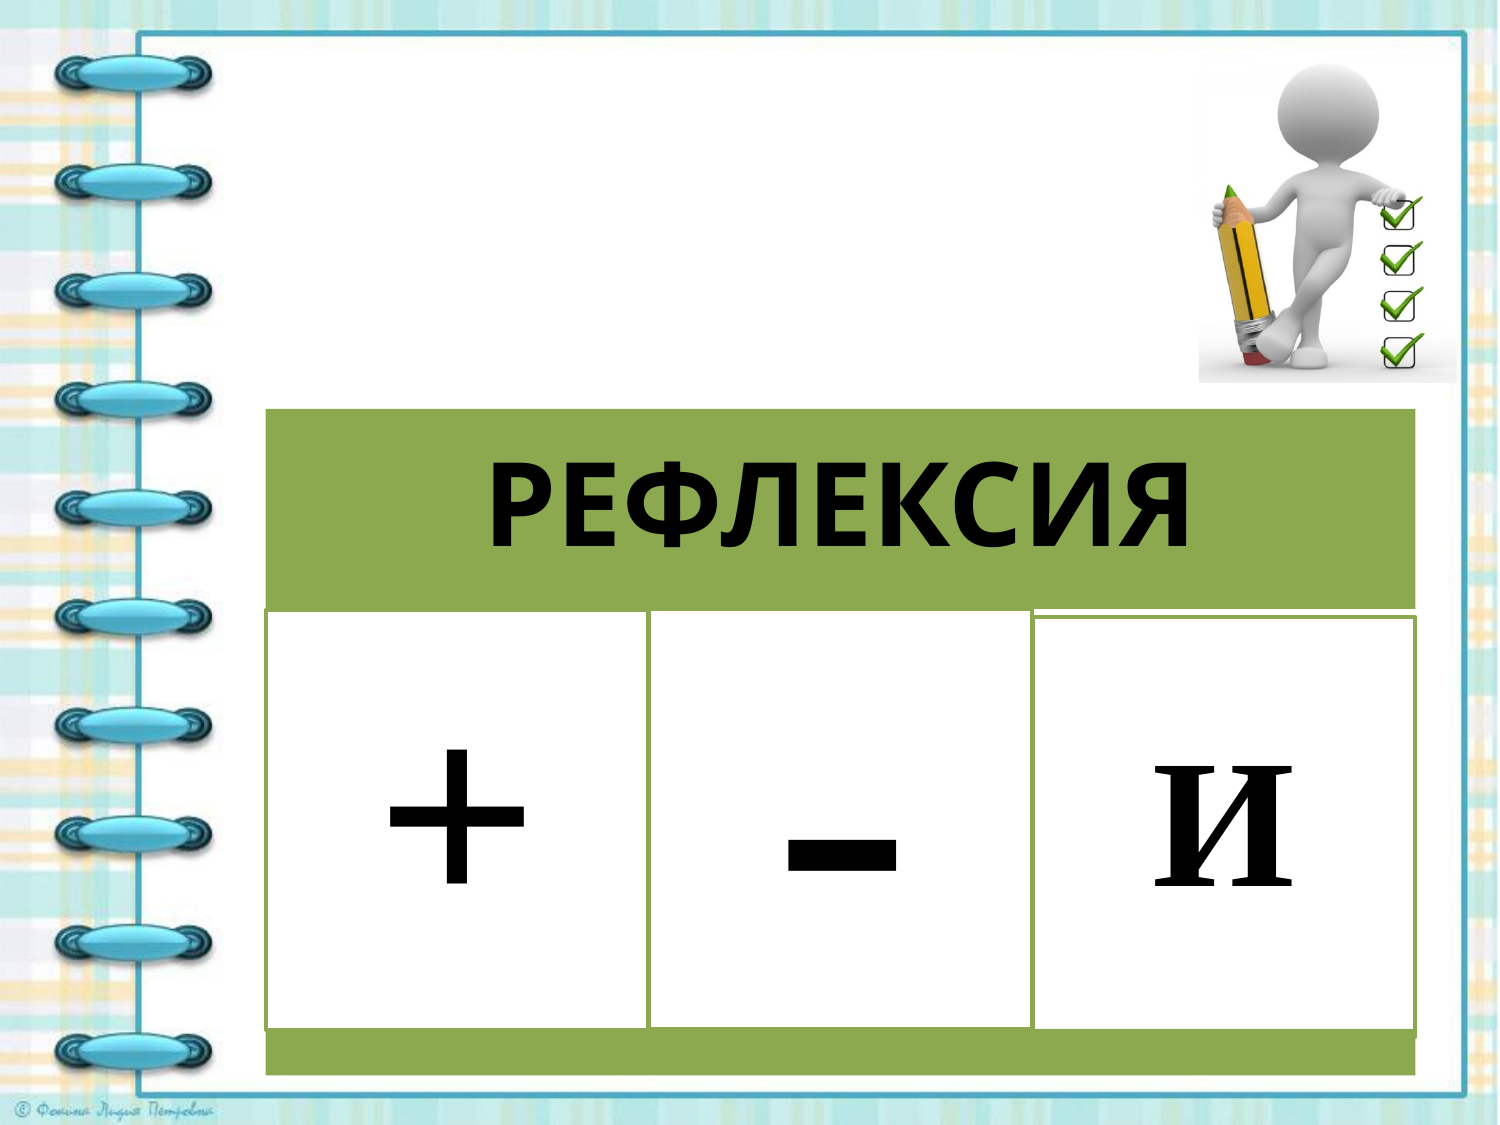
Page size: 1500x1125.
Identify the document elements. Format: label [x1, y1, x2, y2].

picture [0, 0, 1499, 1125]
text_box [265, 408, 1416, 1076]
